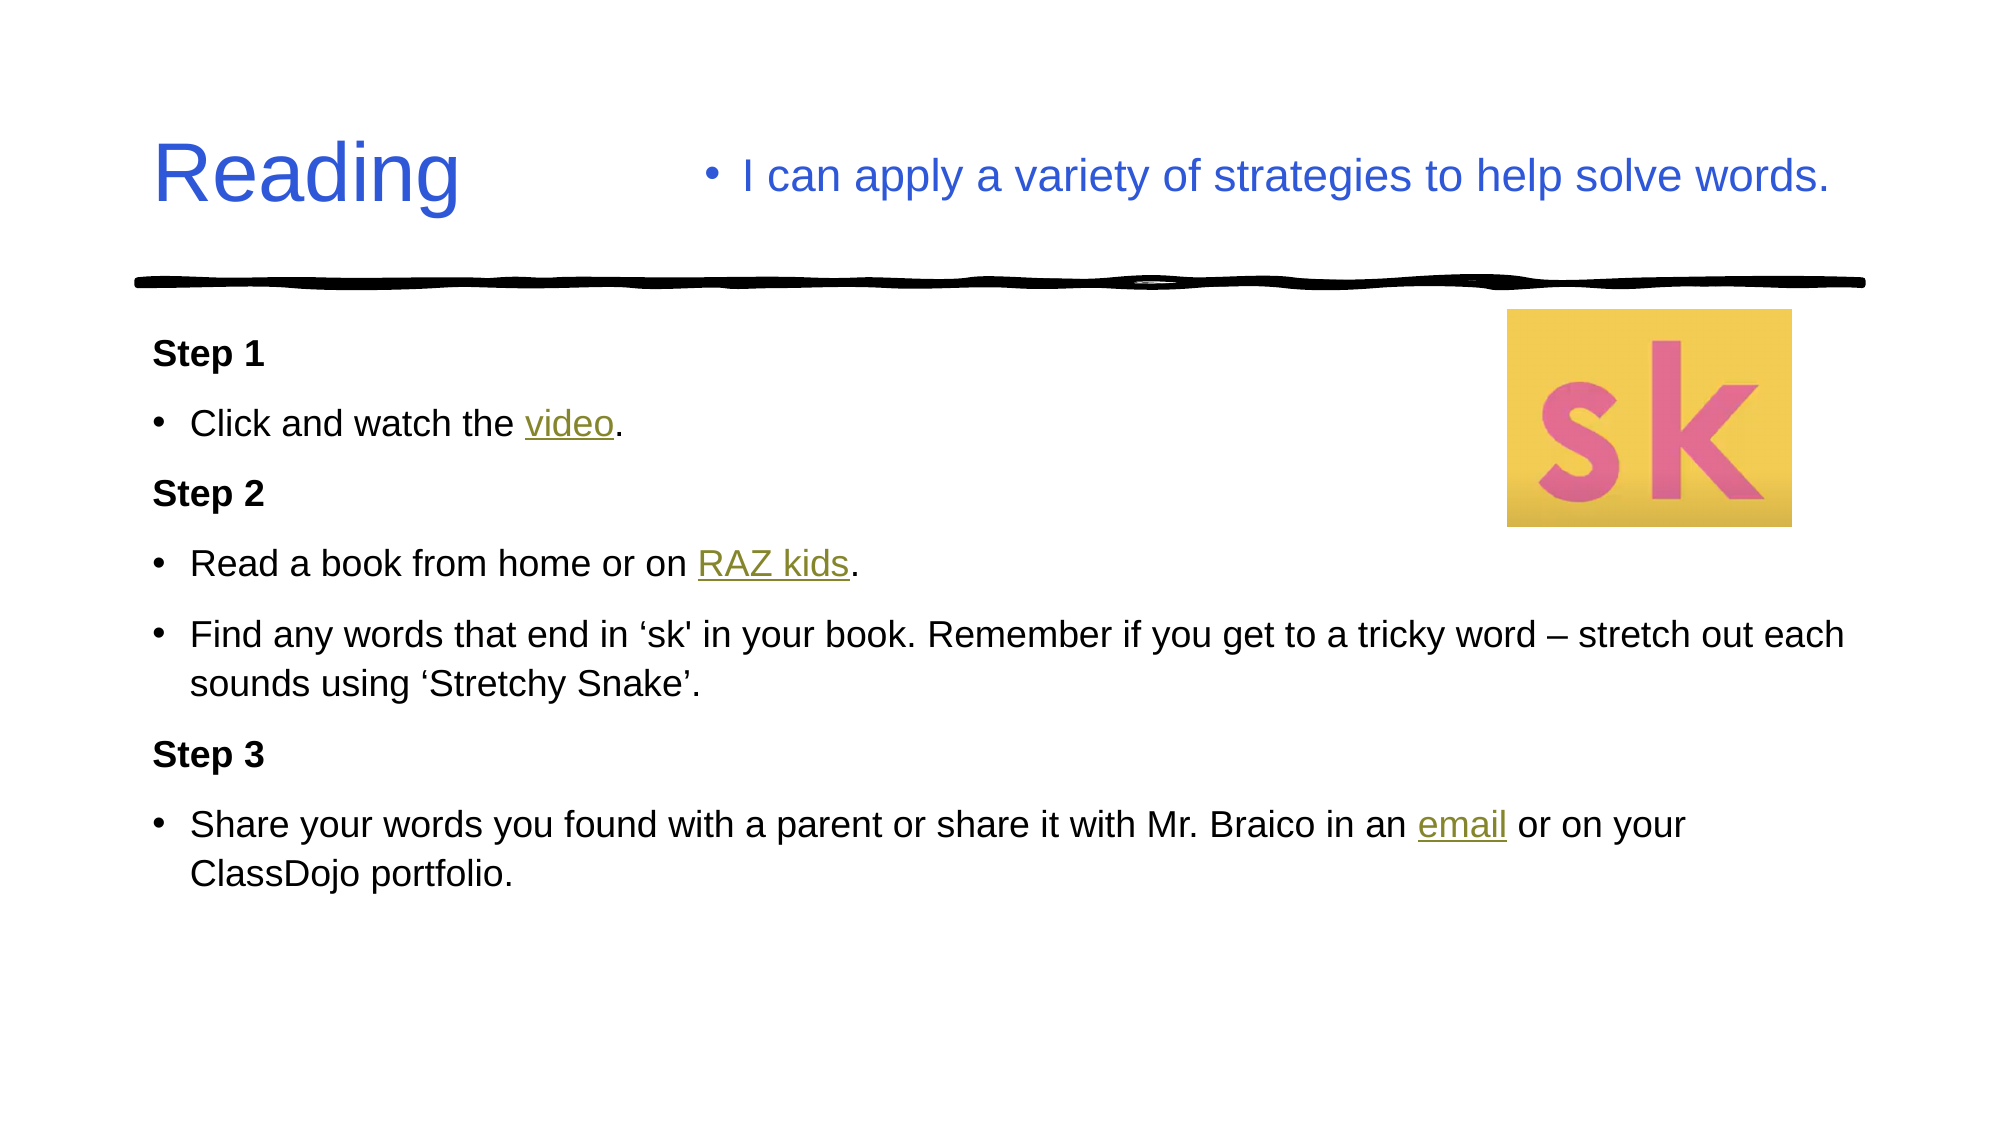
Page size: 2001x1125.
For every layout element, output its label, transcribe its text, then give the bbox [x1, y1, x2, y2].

list I can apply a variety of strategies to help solve words. [689, 132, 1924, 259]
title Reading [137, 59, 1863, 278]
picture [1507, 309, 1793, 527]
list Step 1 Click and watch the video. Step 2 Read a book from home or on RAZ kids. Find any words that end in ‘sk' in your book. Remember if you get to a tricky word – stretch out each sounds using ‘Stretchy Snake’. Step 3 Share your words you found with a parent or share it with Mr. Braico in an email or on your ClassDojo portfolio. [137, 316, 1863, 1014]
